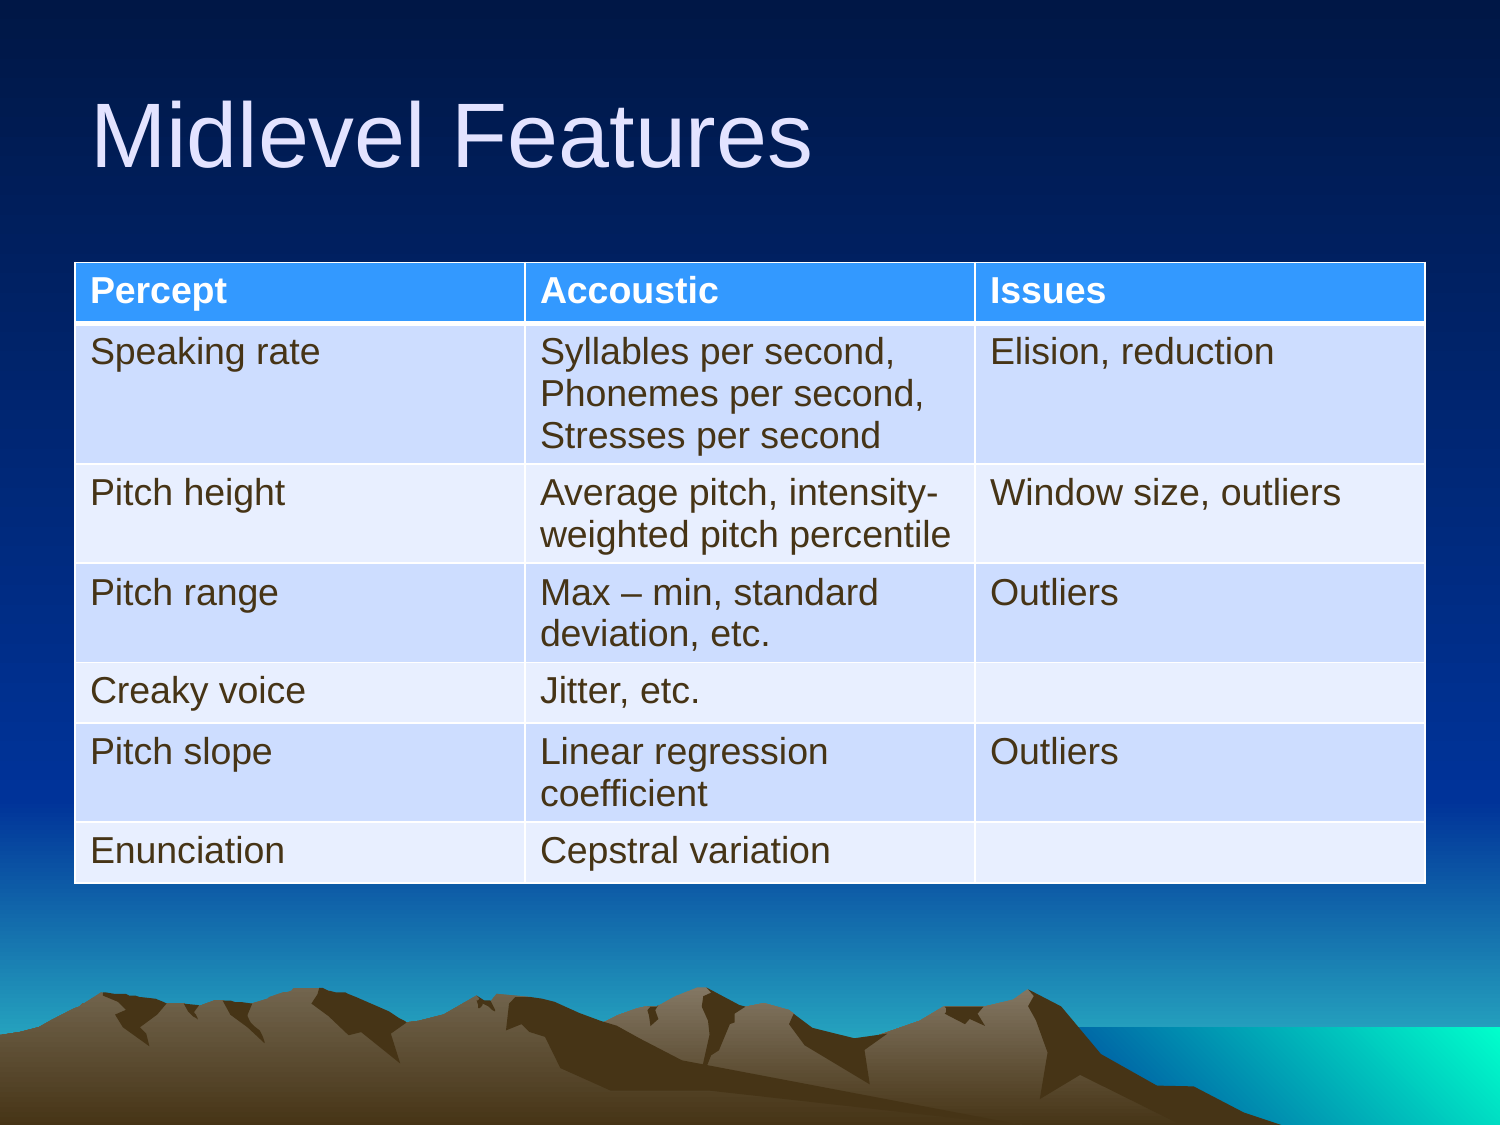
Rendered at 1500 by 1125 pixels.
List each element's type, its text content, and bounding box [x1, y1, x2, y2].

table_header Percept [76, 263, 524, 321]
table_cell Creaky voice [76, 663, 524, 722]
table_cell Linear regression coefficient [526, 724, 974, 821]
table_header Accoustic [526, 263, 974, 321]
table_cell Pitch height [76, 465, 524, 562]
table_header Issues [976, 263, 1424, 321]
table_cell Elision, reduction [976, 326, 1424, 463]
table_cell Syllables per second, Phonemes per second, Stresses per second [526, 326, 974, 463]
table_cell Outliers [976, 724, 1424, 821]
table_cell Jitter, etc. [526, 663, 974, 722]
table_cell Window size, outliers [976, 465, 1424, 562]
table_cell [976, 663, 1424, 722]
table_cell Enunciation [76, 823, 524, 882]
table_cell Max – min, standard deviation, etc. [526, 564, 974, 662]
table_cell Speaking rate [76, 326, 524, 463]
title Midlevel Features [74, 37, 1426, 226]
table_cell Average pitch, intensity-weighted pitch percentile [526, 465, 974, 562]
table_cell [976, 823, 1424, 882]
table_cell Cepstral variation [526, 823, 974, 882]
table_cell Pitch range [76, 564, 524, 662]
table_cell Outliers [976, 564, 1424, 662]
table_cell Pitch slope [76, 724, 524, 821]
